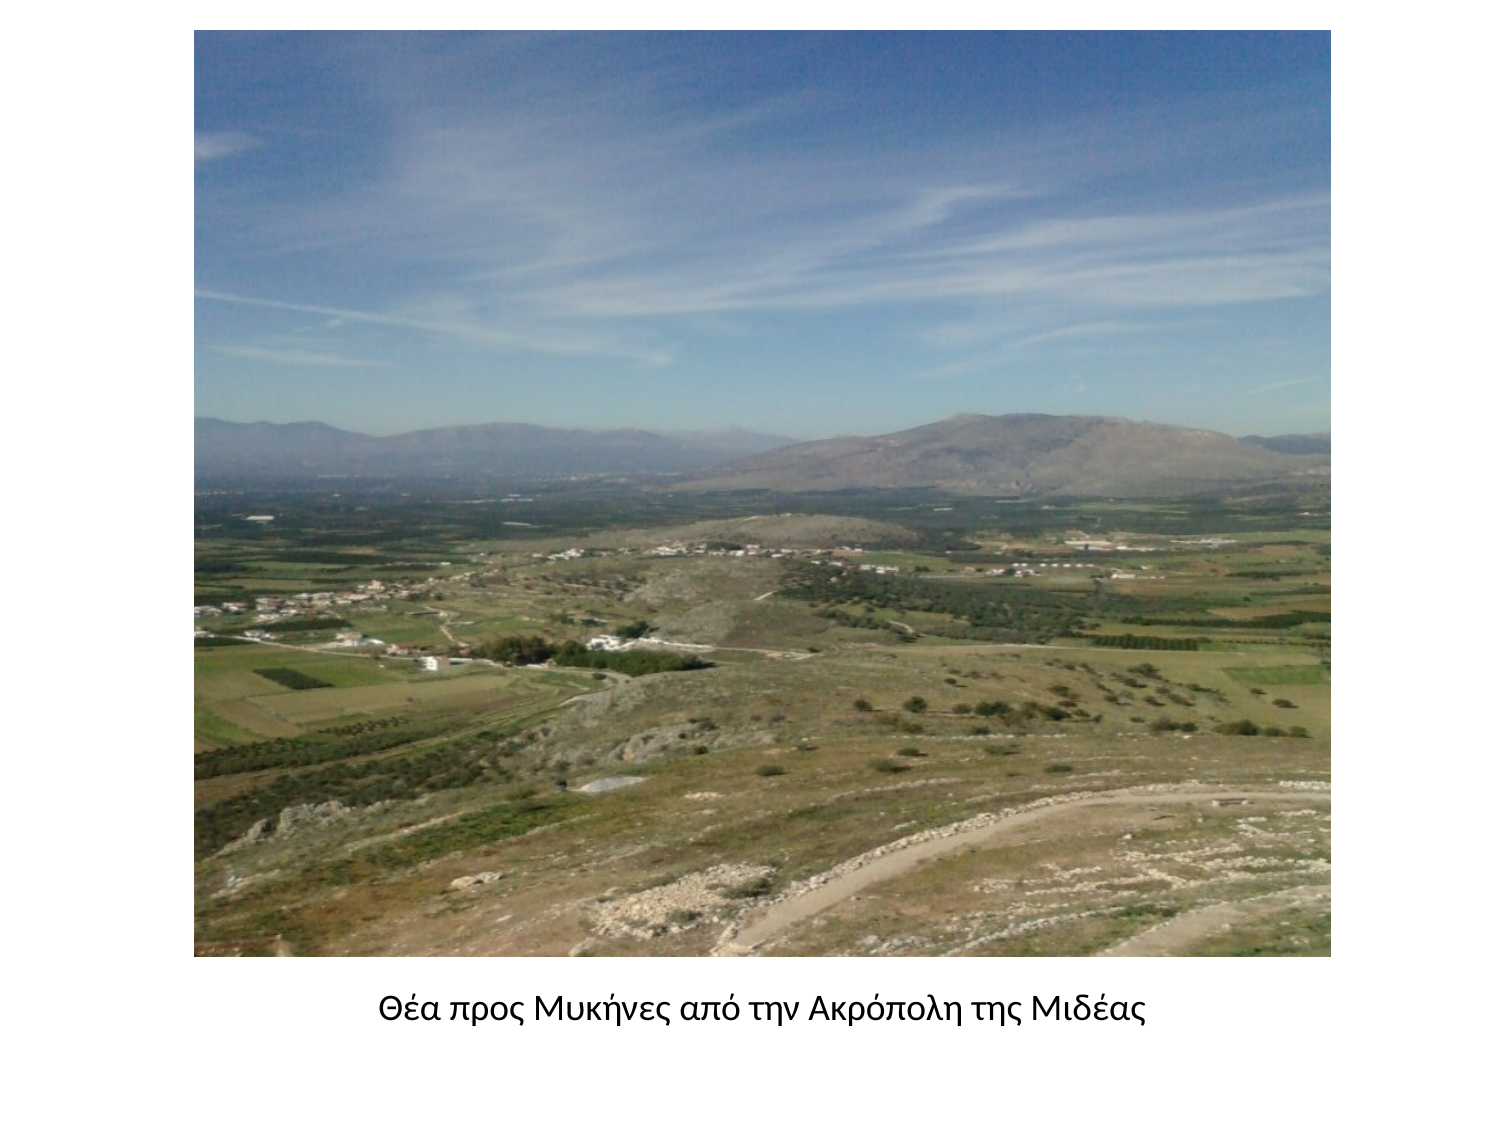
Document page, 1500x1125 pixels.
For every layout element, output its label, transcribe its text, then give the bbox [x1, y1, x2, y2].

text_box Θέα προς Μυκήνες από την Ακρόπολη της Μιδέας [363, 975, 1162, 1036]
picture [194, 30, 1331, 957]
